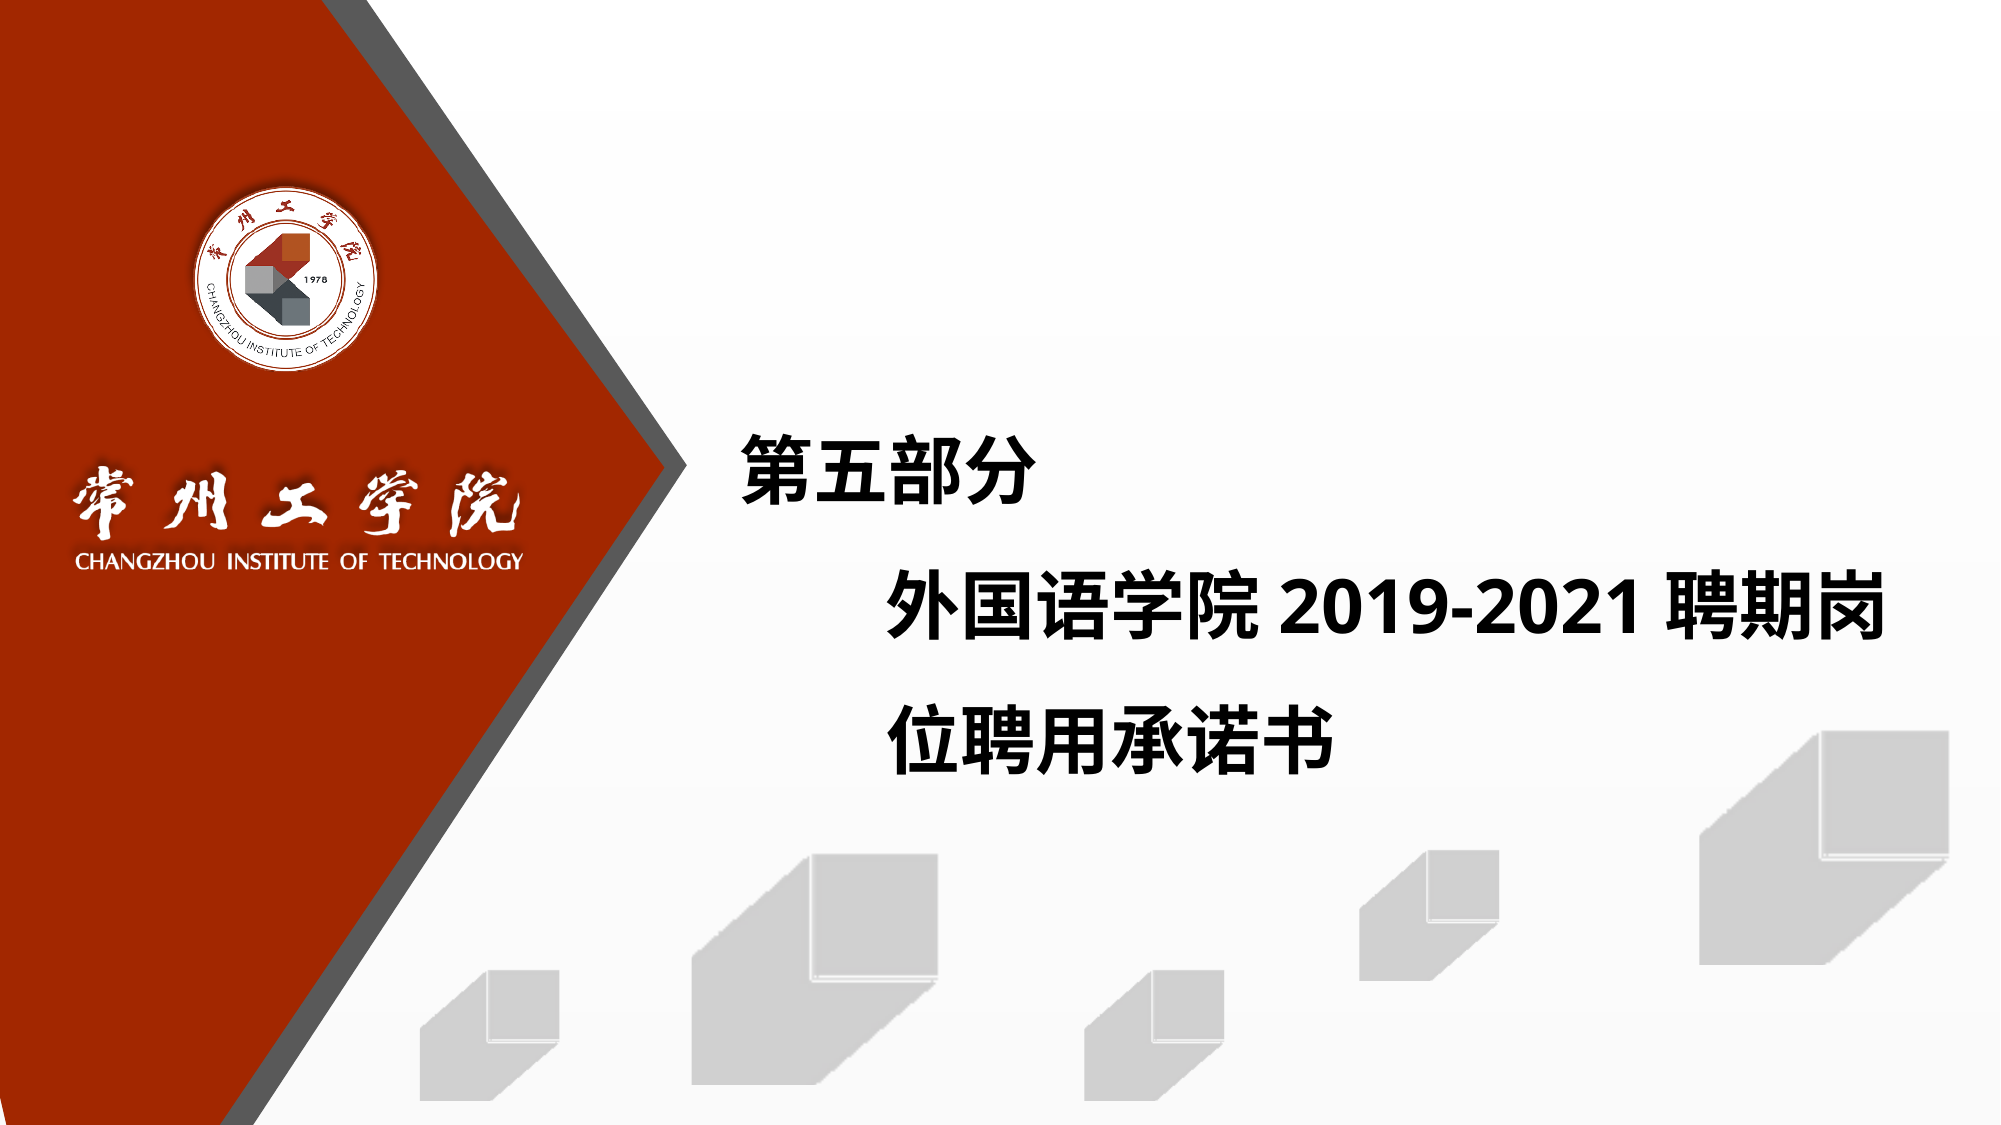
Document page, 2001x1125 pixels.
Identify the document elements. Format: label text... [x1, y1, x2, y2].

picture [193, 186, 378, 372]
picture [1359, 844, 1518, 981]
picture [691, 844, 971, 1085]
picture [48, 444, 523, 596]
title 第五部分 外国语学院2019-2021聘期岗位聘用承诺书 [723, 371, 1970, 842]
picture [419, 964, 578, 1101]
picture [1699, 721, 1982, 965]
picture [1084, 964, 1243, 1101]
